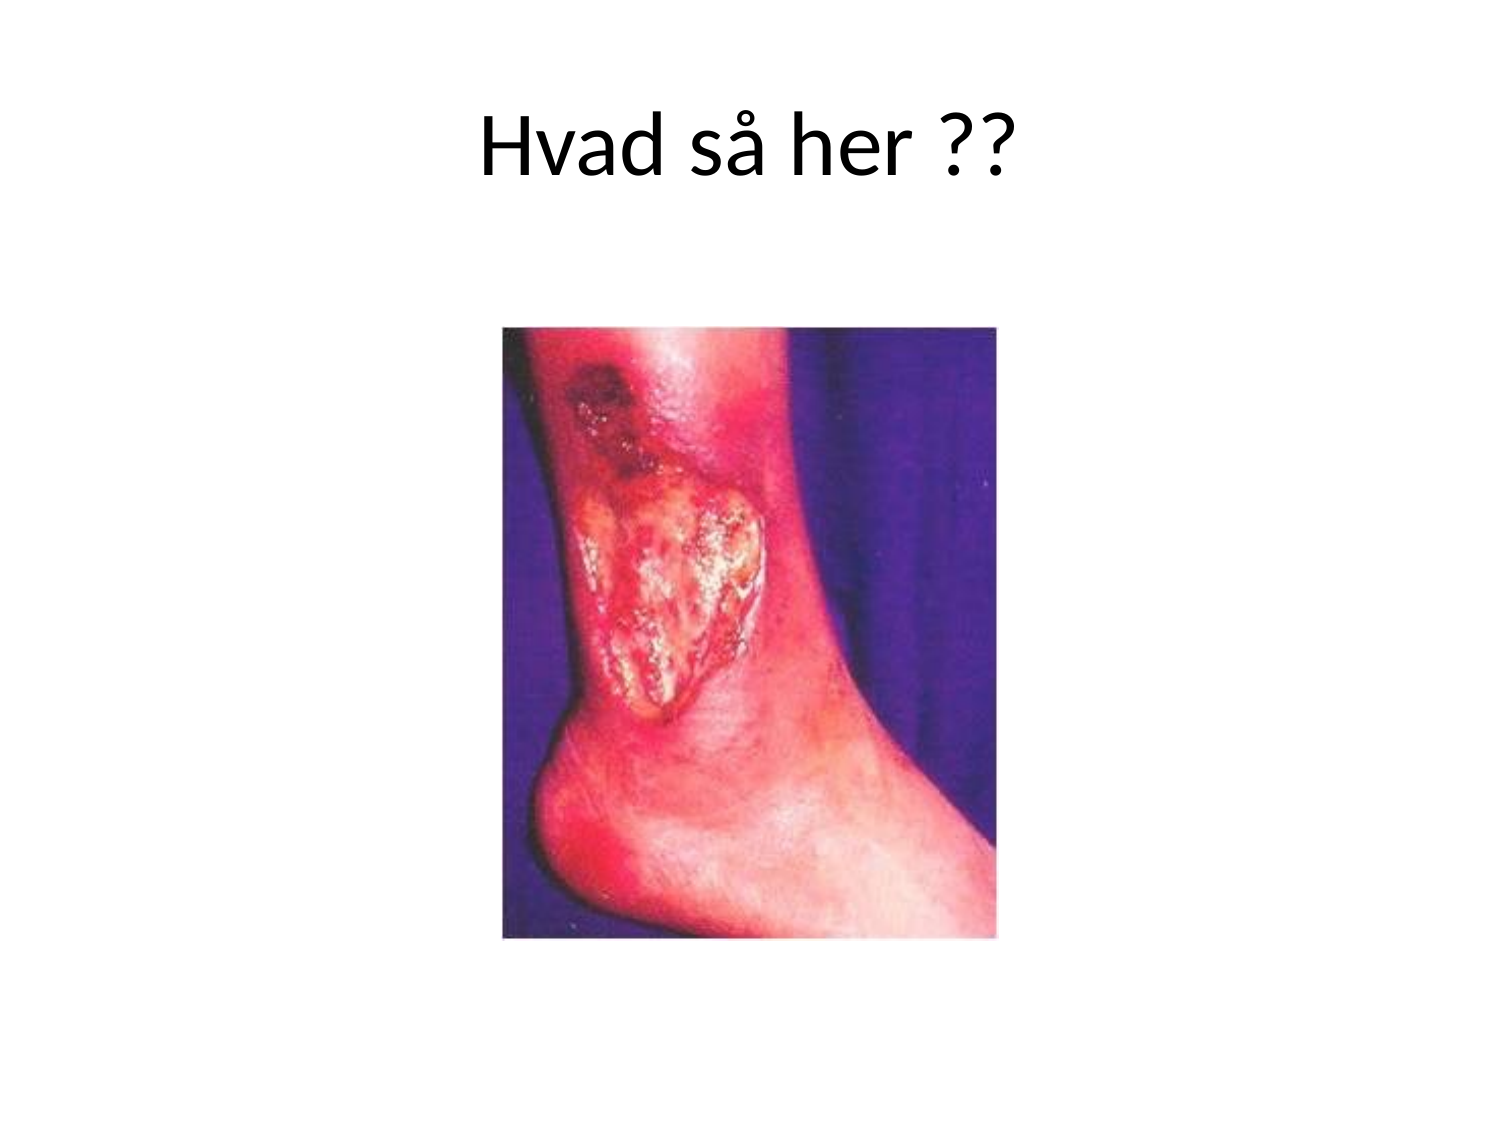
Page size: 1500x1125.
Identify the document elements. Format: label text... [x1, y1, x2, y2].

picture [501, 326, 999, 941]
title Hvad så her ?? [74, 44, 1426, 234]
